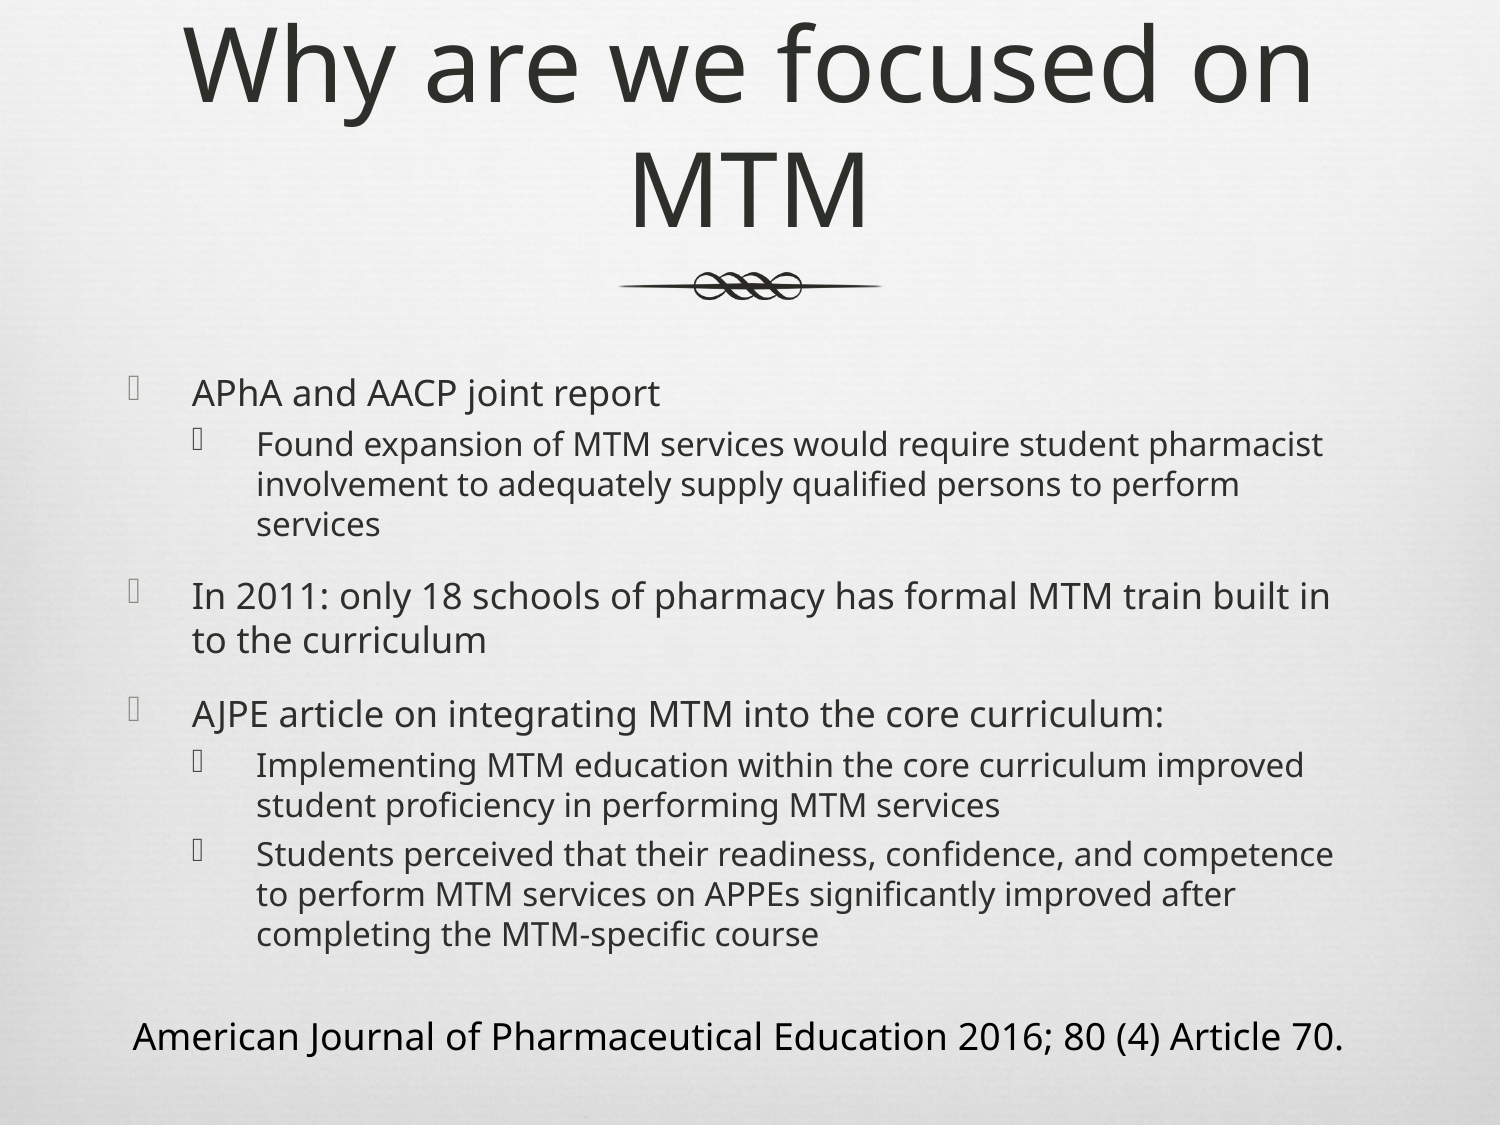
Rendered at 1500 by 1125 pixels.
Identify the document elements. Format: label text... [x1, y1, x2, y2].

picture [615, 272, 885, 300]
title Why are we focused on MTM [112, 11, 1388, 236]
text_box American Journal of Pharmaceutical Education 2016; 80 (4) Article 70. [117, 1005, 1361, 1066]
list APhA and AACP joint report Found expansion of MTM services would require student pharmacist involvement to adequately supply qualified persons to perform services In 2011: only 18 schools of pharmacy has formal MTM train built in to the curriculum AJPE article on integrating MTM into the core curriculum: Implementing MTM education within the core curriculum improved student proficiency in performing MTM services Students perceived that their readiness, confidence, and competence to perform MTM services on APPEs significantly improved after completing the MTM-specific course [112, 362, 1388, 963]
